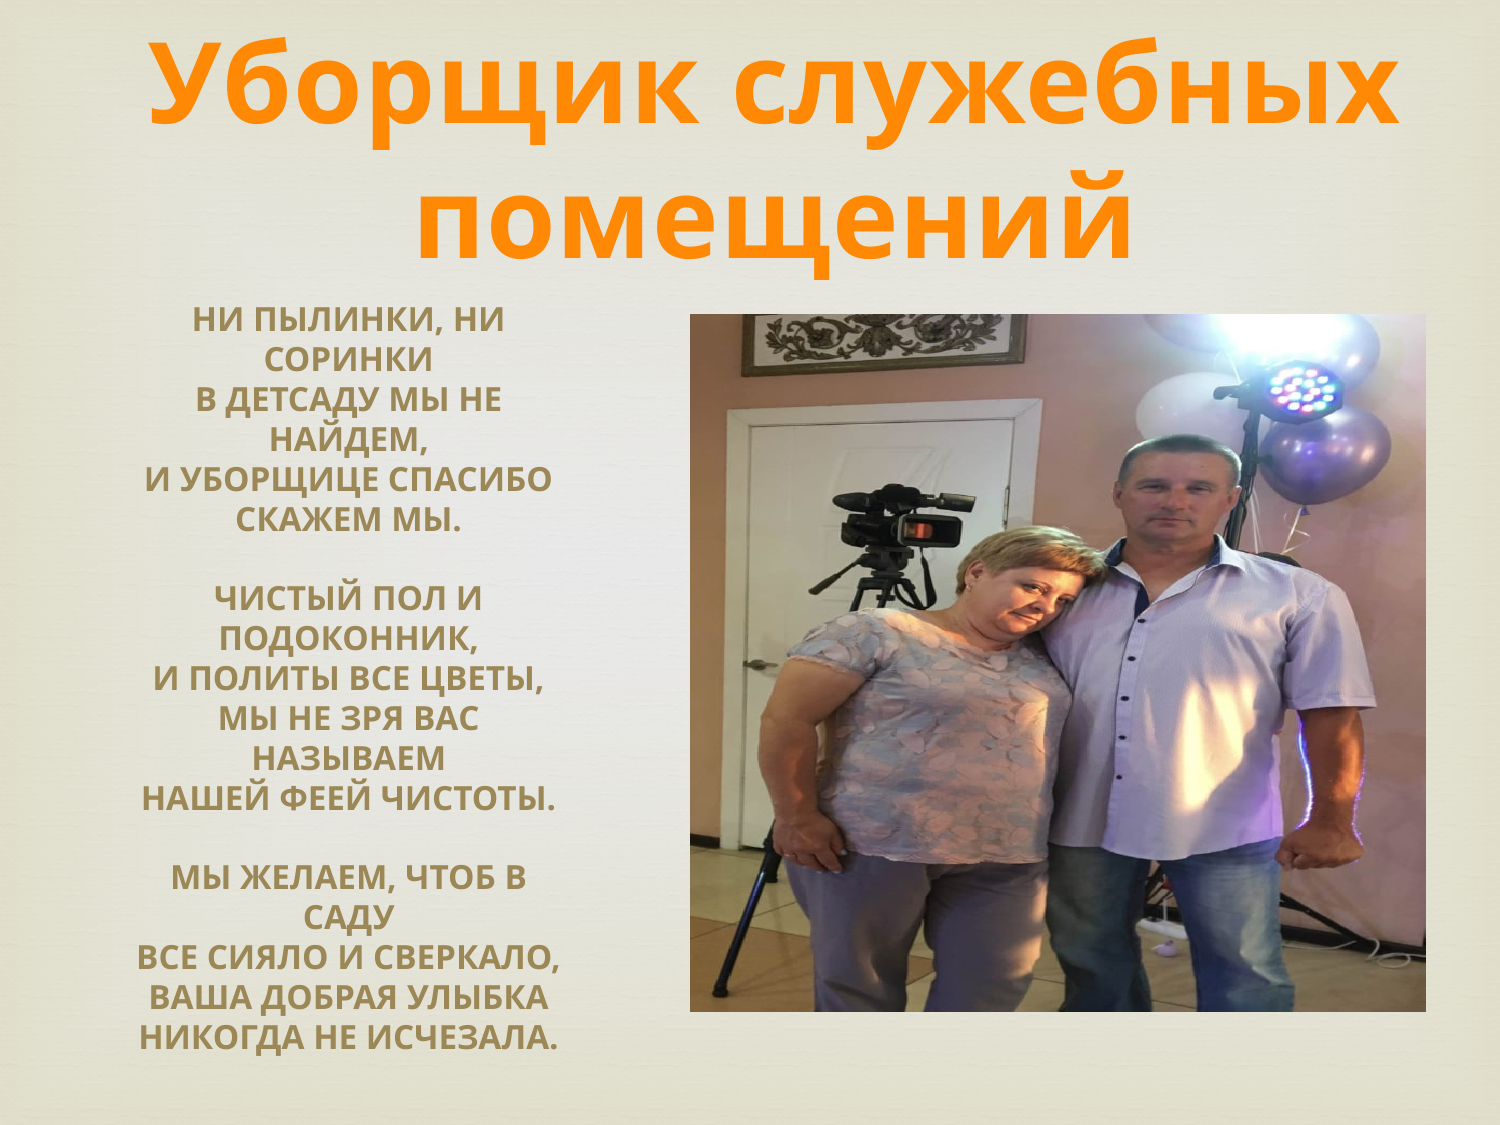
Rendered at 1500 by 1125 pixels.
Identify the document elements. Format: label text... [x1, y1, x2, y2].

picture [690, 313, 1427, 1012]
text_box Уборщик служебных помещений [0, 3, 1500, 289]
list Ни пылинки, ни соринки В детсаду мы не найдем, И уборщице спасибо Скажем мы. Чистый пол и подоконник, И политы все цветы, Мы не зря Вас называем Нашей феей Чистоты. Мы желаем, чтоб в саду Все сияло и сверкало, Ваша добрая улыбка Никогда не исчезала. [112, 290, 585, 1106]
